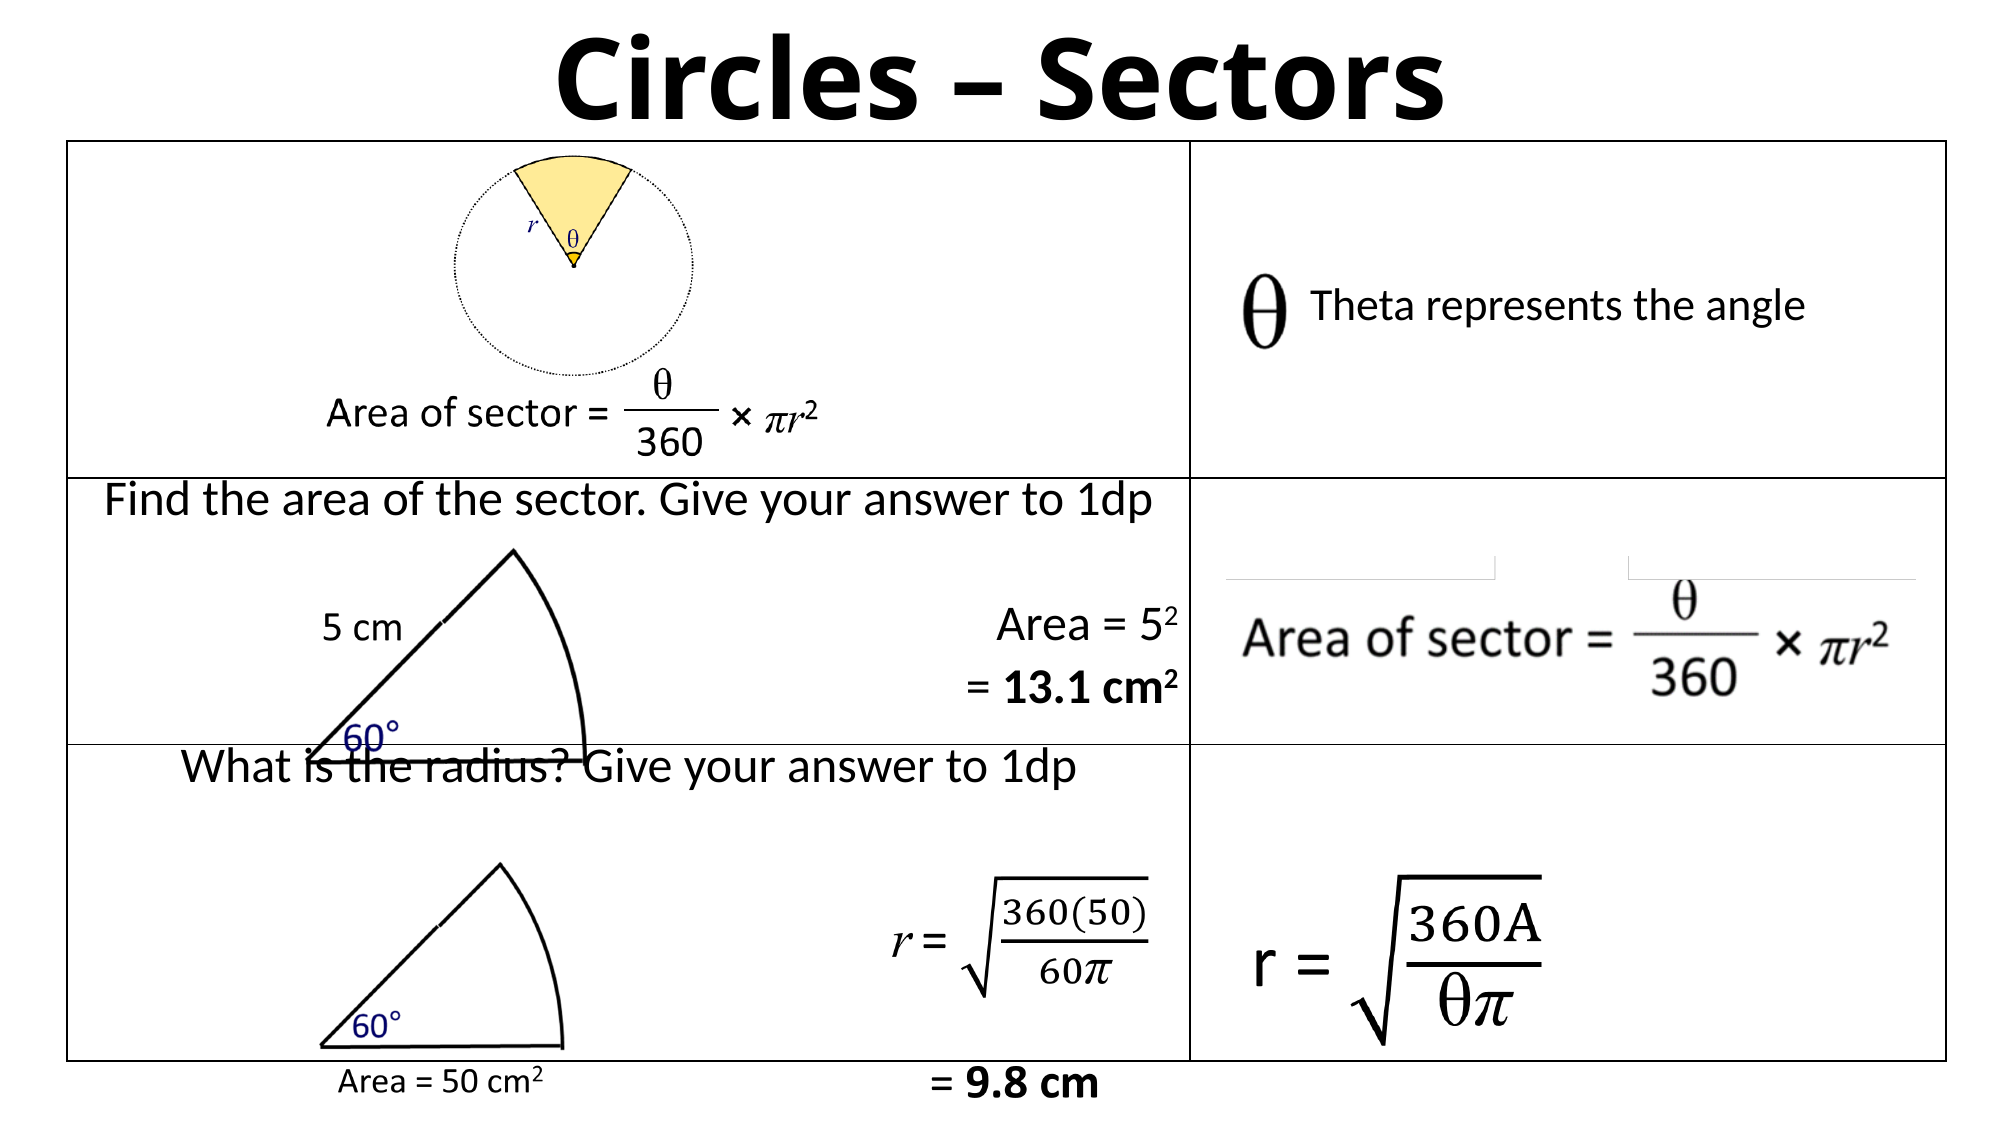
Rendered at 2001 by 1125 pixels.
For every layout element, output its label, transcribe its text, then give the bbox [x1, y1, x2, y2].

picture [296, 547, 587, 788]
picture [1233, 255, 1295, 352]
picture [1226, 556, 1916, 709]
picture [1203, 854, 1559, 1053]
picture [858, 862, 1156, 1109]
text_box Circles – Sectors [0, 0, 2000, 150]
picture [313, 151, 838, 465]
picture [315, 861, 567, 1101]
